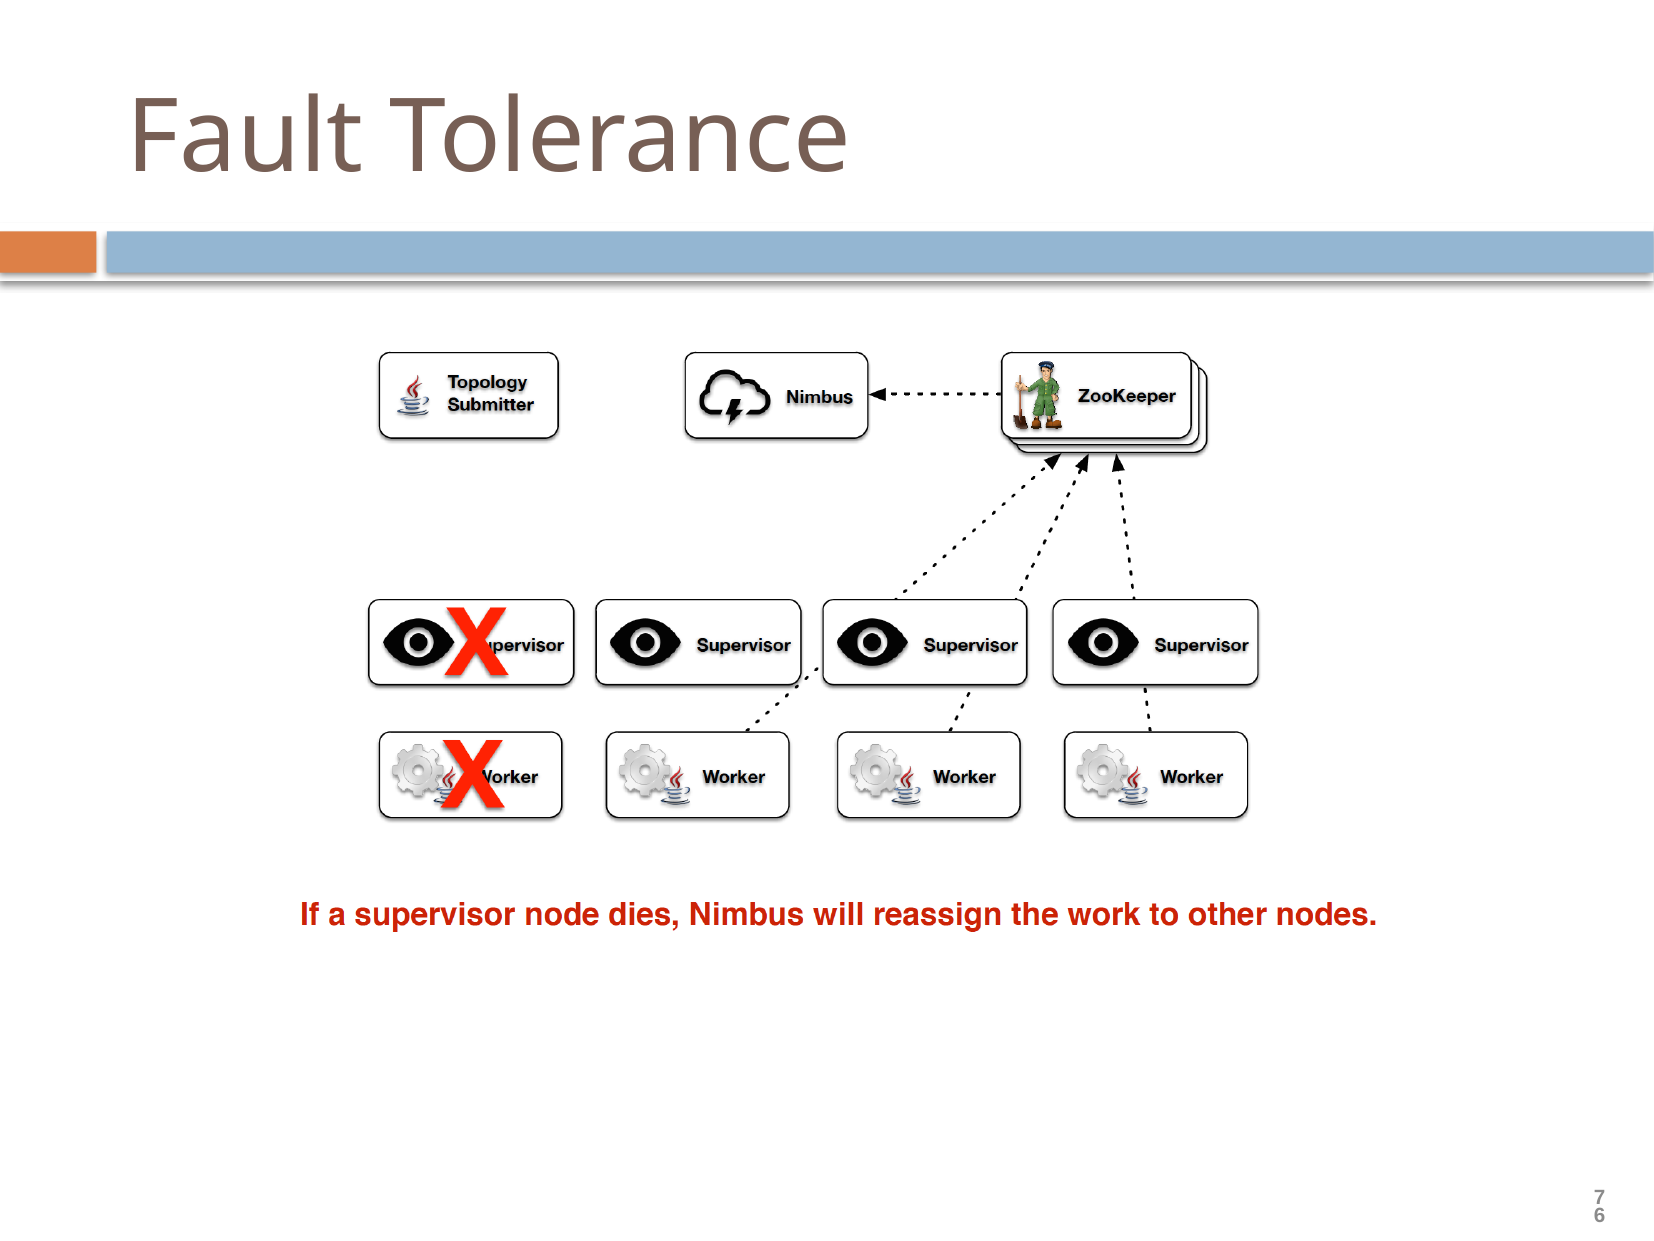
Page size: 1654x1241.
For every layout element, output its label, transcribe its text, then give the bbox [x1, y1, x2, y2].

slide_number 76 [1578, 1164, 1630, 1231]
title Fault Tolerance [110, 41, 1585, 221]
list [57, 231, 1484, 1051]
picture [166, 326, 1407, 948]
